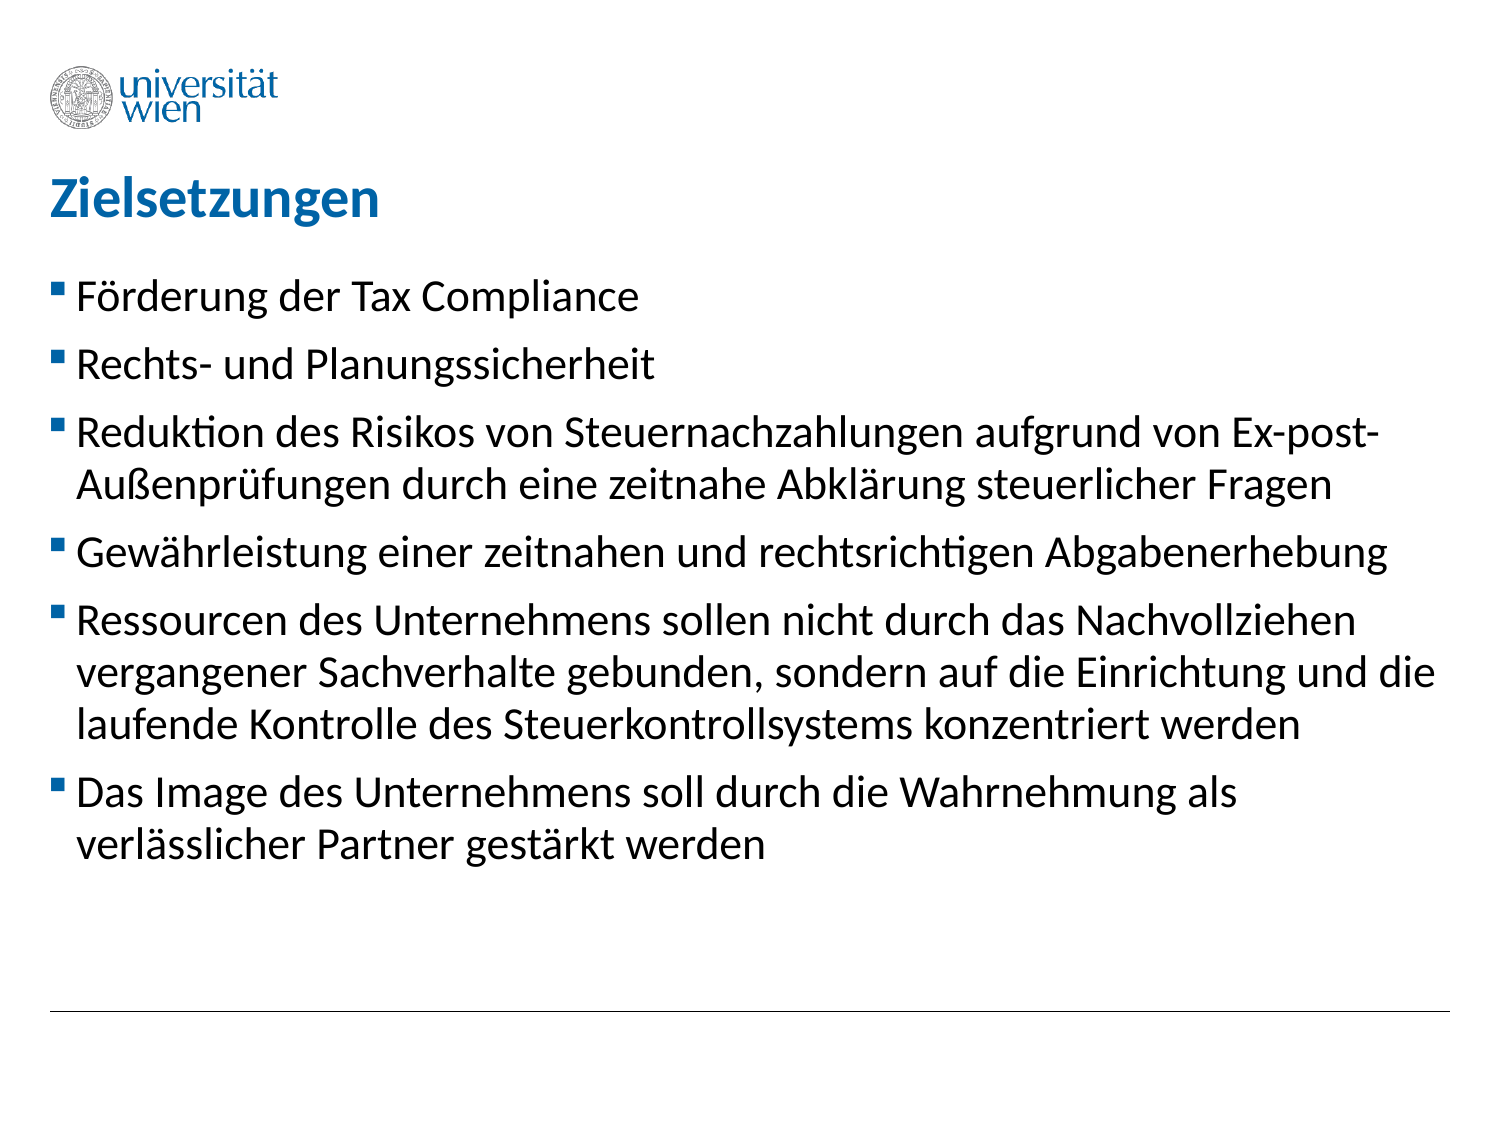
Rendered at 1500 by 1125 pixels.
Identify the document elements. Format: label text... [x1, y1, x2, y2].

list Förderung der Tax Compliance Rechts- und Planungssicherheit Reduktion des Risikos von Steuernachzahlungen aufgrund von Ex-post-Außenprüfungen durch eine zeitnahe Abklärung steuerlicher Fragen Gewährleistung einer zeitnahen und rechtsrichtigen Abgabenerhebung Ressourcen des Unternehmens sollen nicht durch das Nachvollziehen vergangener Sachverhalte gebunden, sondern auf die Einrichtung und die laufende Kontrolle des Steuerkontrollsystems konzentriert werden Das Image des Unternehmens soll durch die Wahrnehmung als verlässlicher Partner gestärkt werden [47, 270, 1450, 977]
title Zielsetzungen [50, 136, 1450, 230]
picture [50, 66, 278, 129]
